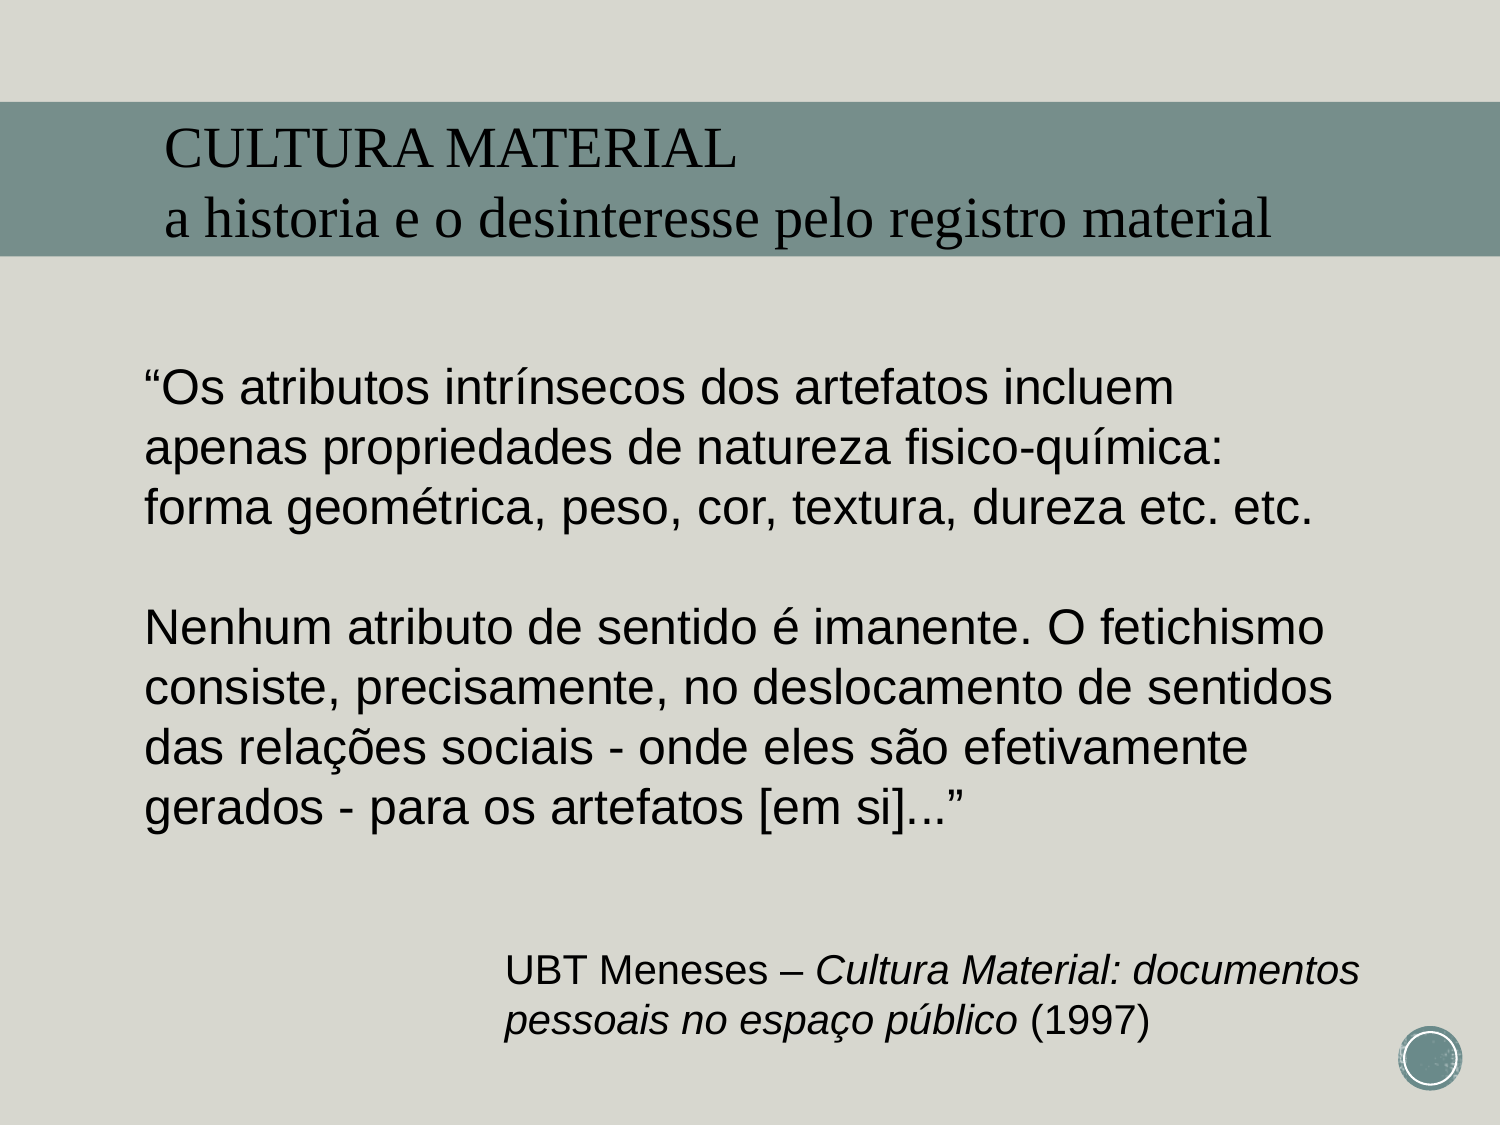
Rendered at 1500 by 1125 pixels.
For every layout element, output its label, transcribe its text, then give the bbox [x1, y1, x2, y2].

text_box CULTURA MATERIAL a historia e o desinteresse pelo registro material [0, 101, 1500, 257]
text_box UBT Meneses – Cultura Material: documentos pessoais no espaço público (1997) [490, 935, 1382, 1051]
text_box “Os atributos intrínsecos dos artefatos incluem apenas propriedades de natureza fisico-química: forma geométrica, peso, cor, textura, dureza etc. etc. Nenhum atributo de sentido é imanente. O fetichismo consiste, precisamente, no deslocamento de sentidos das relações sociais - onde eles são efetivamente gerados - para os artefatos [em si]...” [129, 287, 1371, 902]
